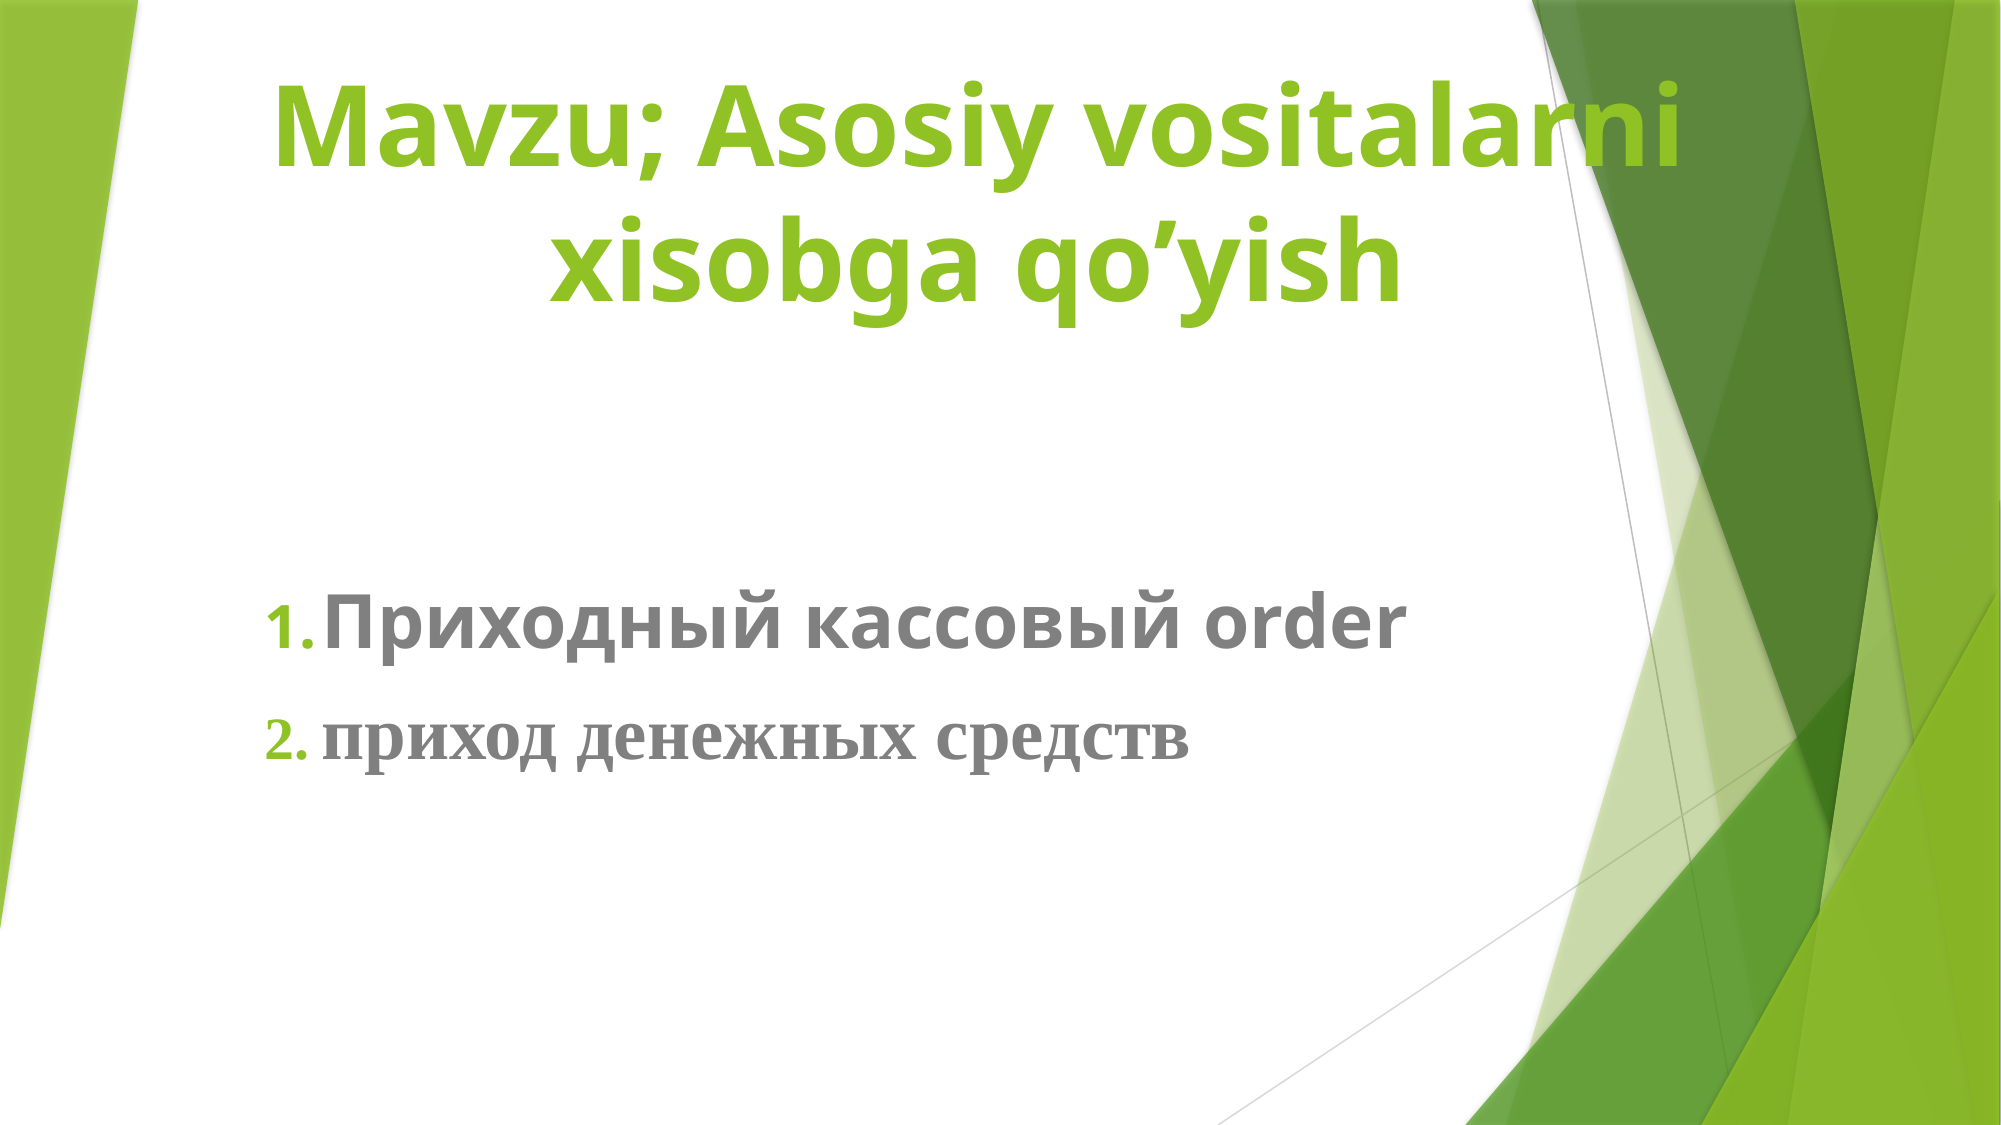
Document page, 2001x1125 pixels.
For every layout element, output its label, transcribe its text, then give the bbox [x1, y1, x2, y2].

title Mavzu; Asosiy vositalarni xisobga qo’yish [161, 126, 1794, 467]
subtitle Приходный кассовый order приход денежных средств [249, 565, 1750, 1047]
